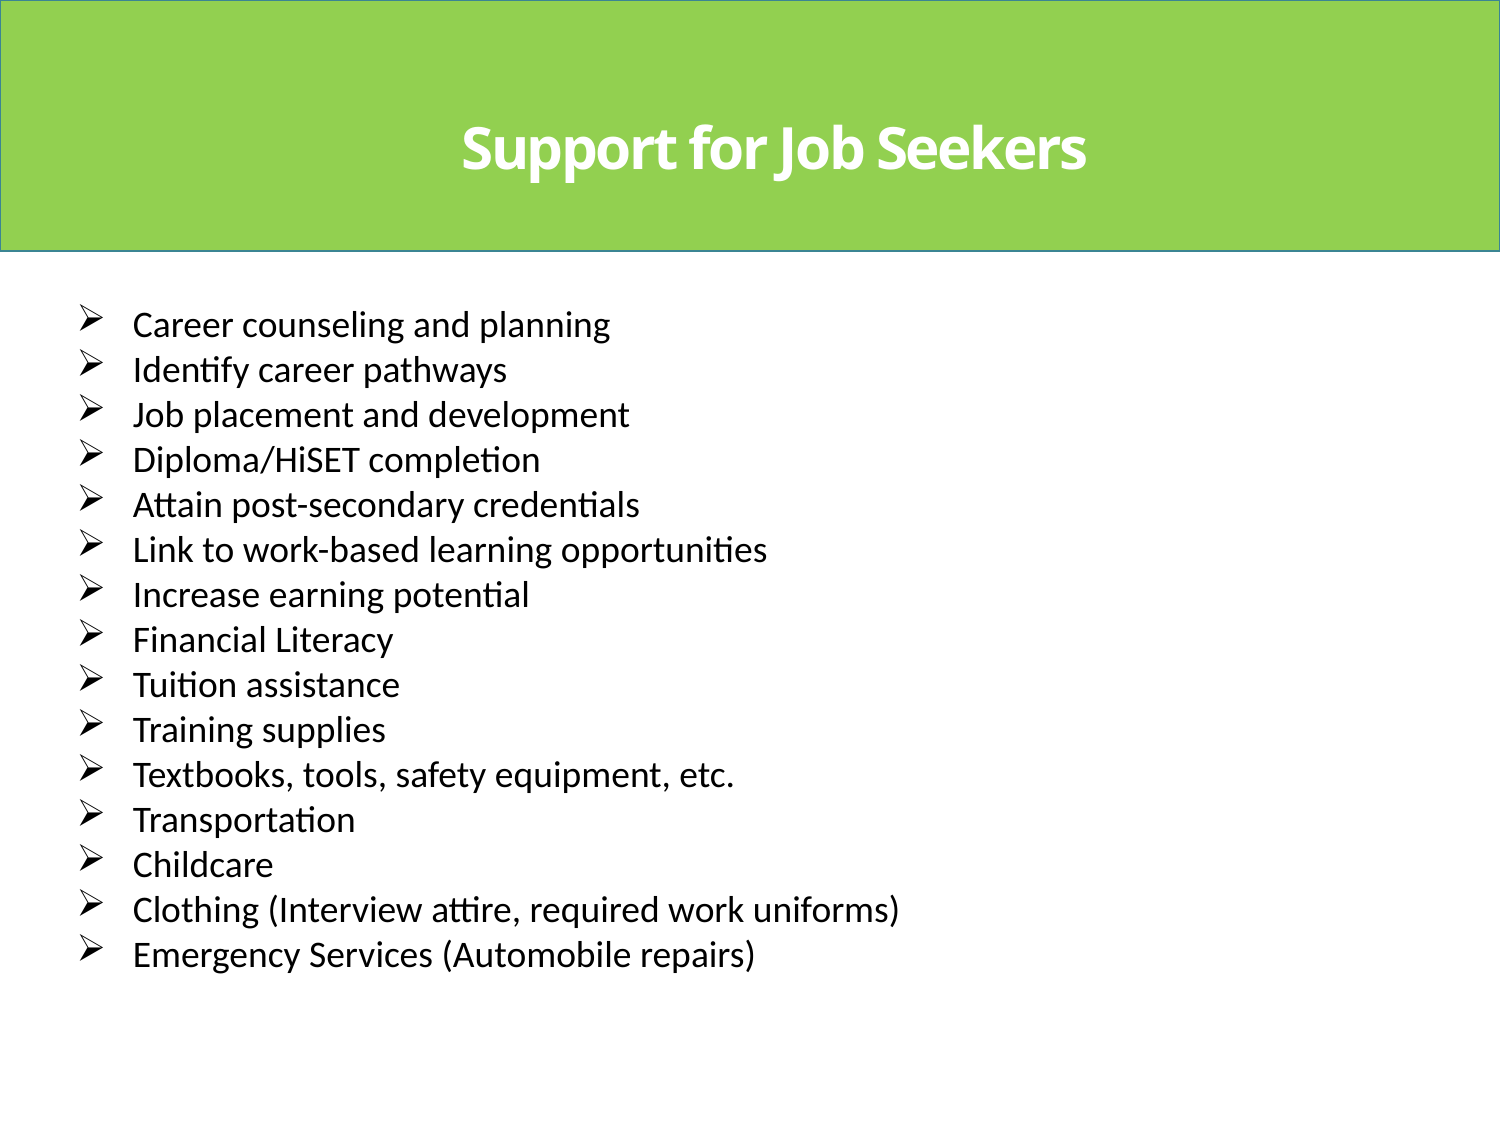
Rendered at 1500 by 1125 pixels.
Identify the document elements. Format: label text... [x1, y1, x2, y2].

text_box Career counseling and planning Identify career pathways Job placement and development Diploma/HiSET completion Attain post-secondary credentials Link to work-based learning opportunities Increase earning potential Financial Literacy Tuition assistance Training supplies Textbooks, tools, safety equipment, etc. Transportation Childcare Clothing (Interview attire, required work uniforms) Emergency Services (Automobile repairs) [61, 292, 1445, 1125]
text_box [0, 0, 1500, 252]
text_box Support for Job Seekers [105, 24, 1445, 277]
